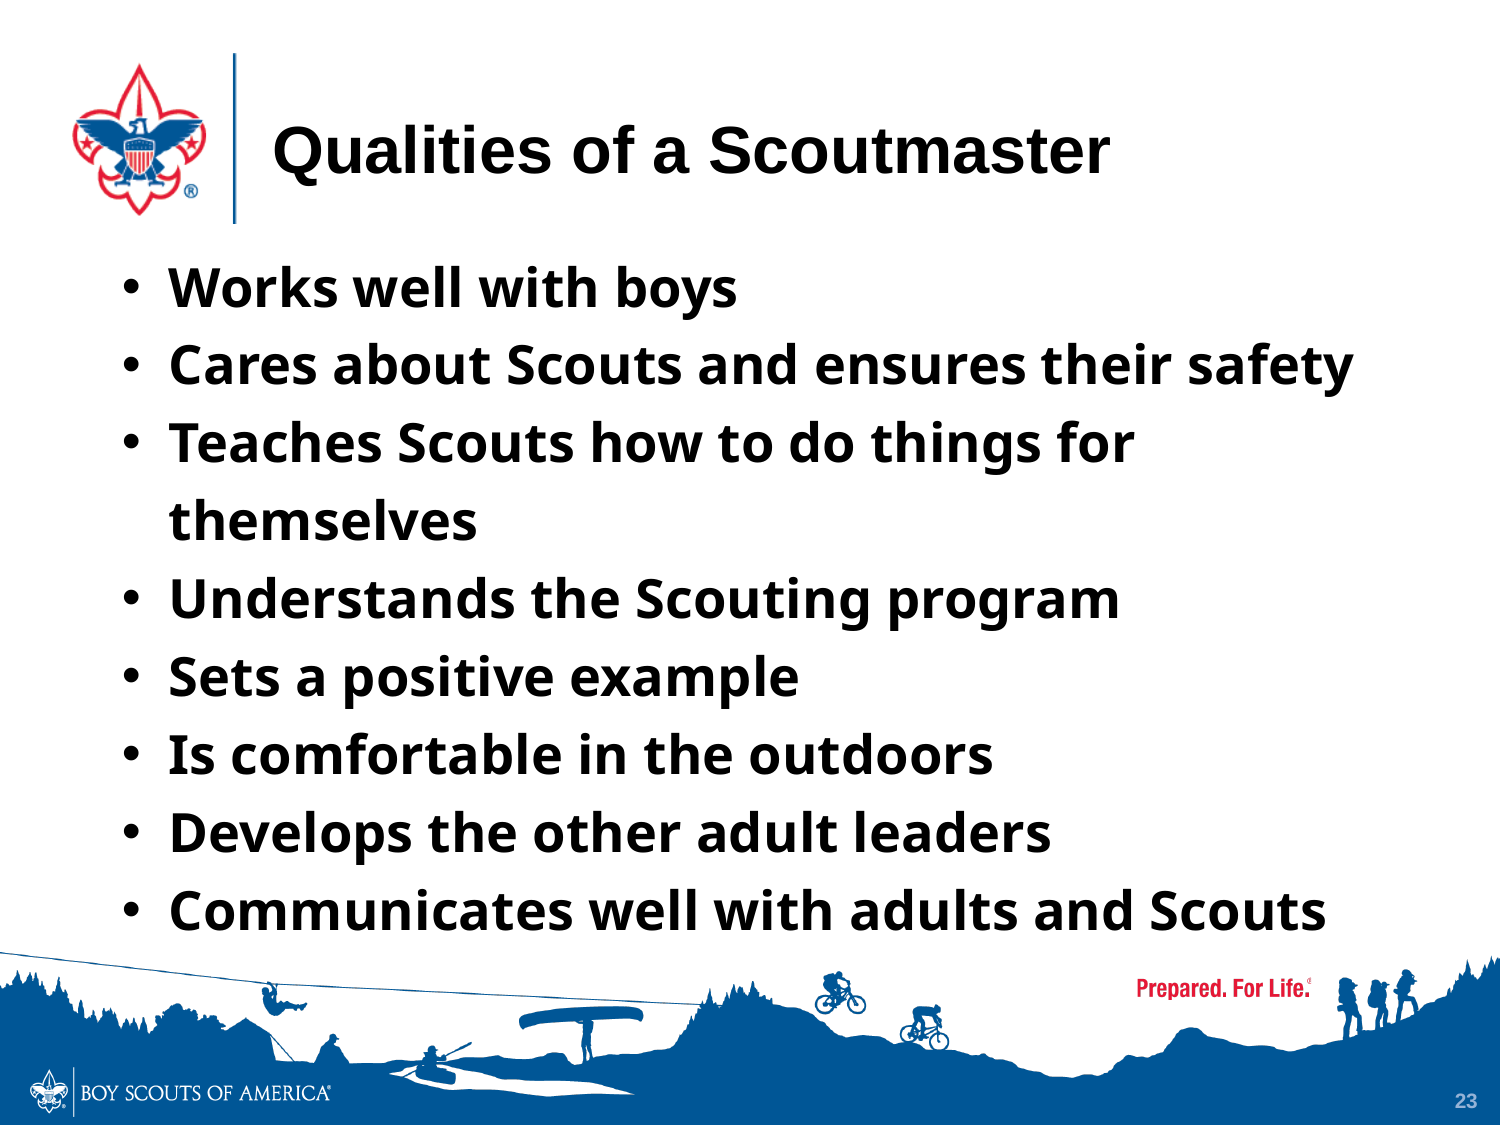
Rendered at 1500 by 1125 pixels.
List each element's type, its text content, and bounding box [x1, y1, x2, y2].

slide_number 23 [1425, 1067, 1493, 1125]
title Qualities of a Scoutmaster [257, 45, 1413, 233]
picture [72, 53, 237, 224]
picture [0, 952, 1500, 1125]
text_box Works well with boys Cares about Scouts and ensures their safety Teaches Scouts how to do things for themselves Understands the Scouting program Sets a positive example Is comfortable in the outdoors Develops the other adult leaders Communicates well with adults and Scouts [107, 232, 1388, 949]
